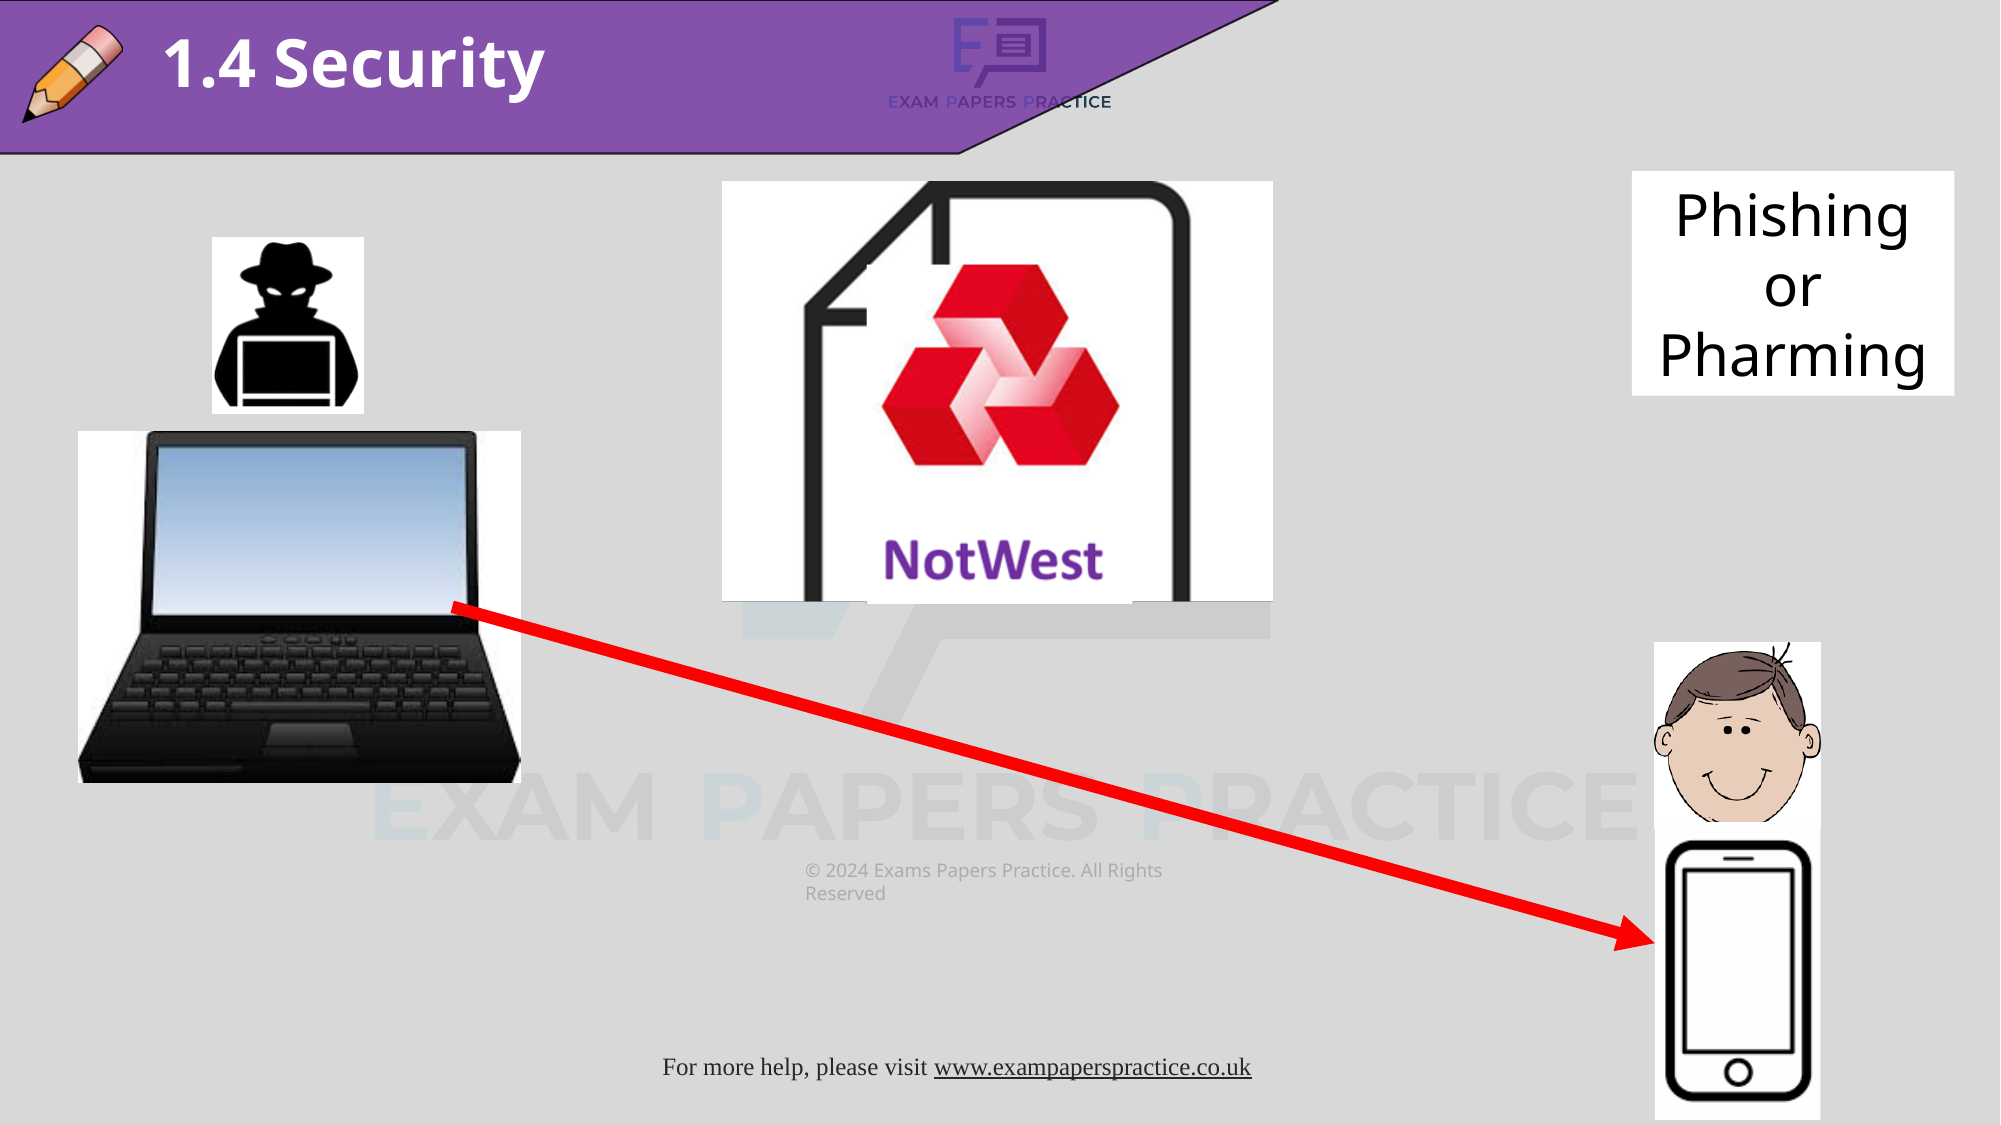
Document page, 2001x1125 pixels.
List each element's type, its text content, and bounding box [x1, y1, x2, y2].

picture [722, 181, 1273, 604]
picture [212, 237, 364, 415]
picture [78, 431, 521, 783]
picture [1654, 642, 1821, 1120]
picture [22, 25, 123, 123]
list 1.4 Security [146, 22, 960, 134]
text_box Phishing or Pharming [1631, 171, 1955, 396]
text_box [452, 606, 1655, 944]
